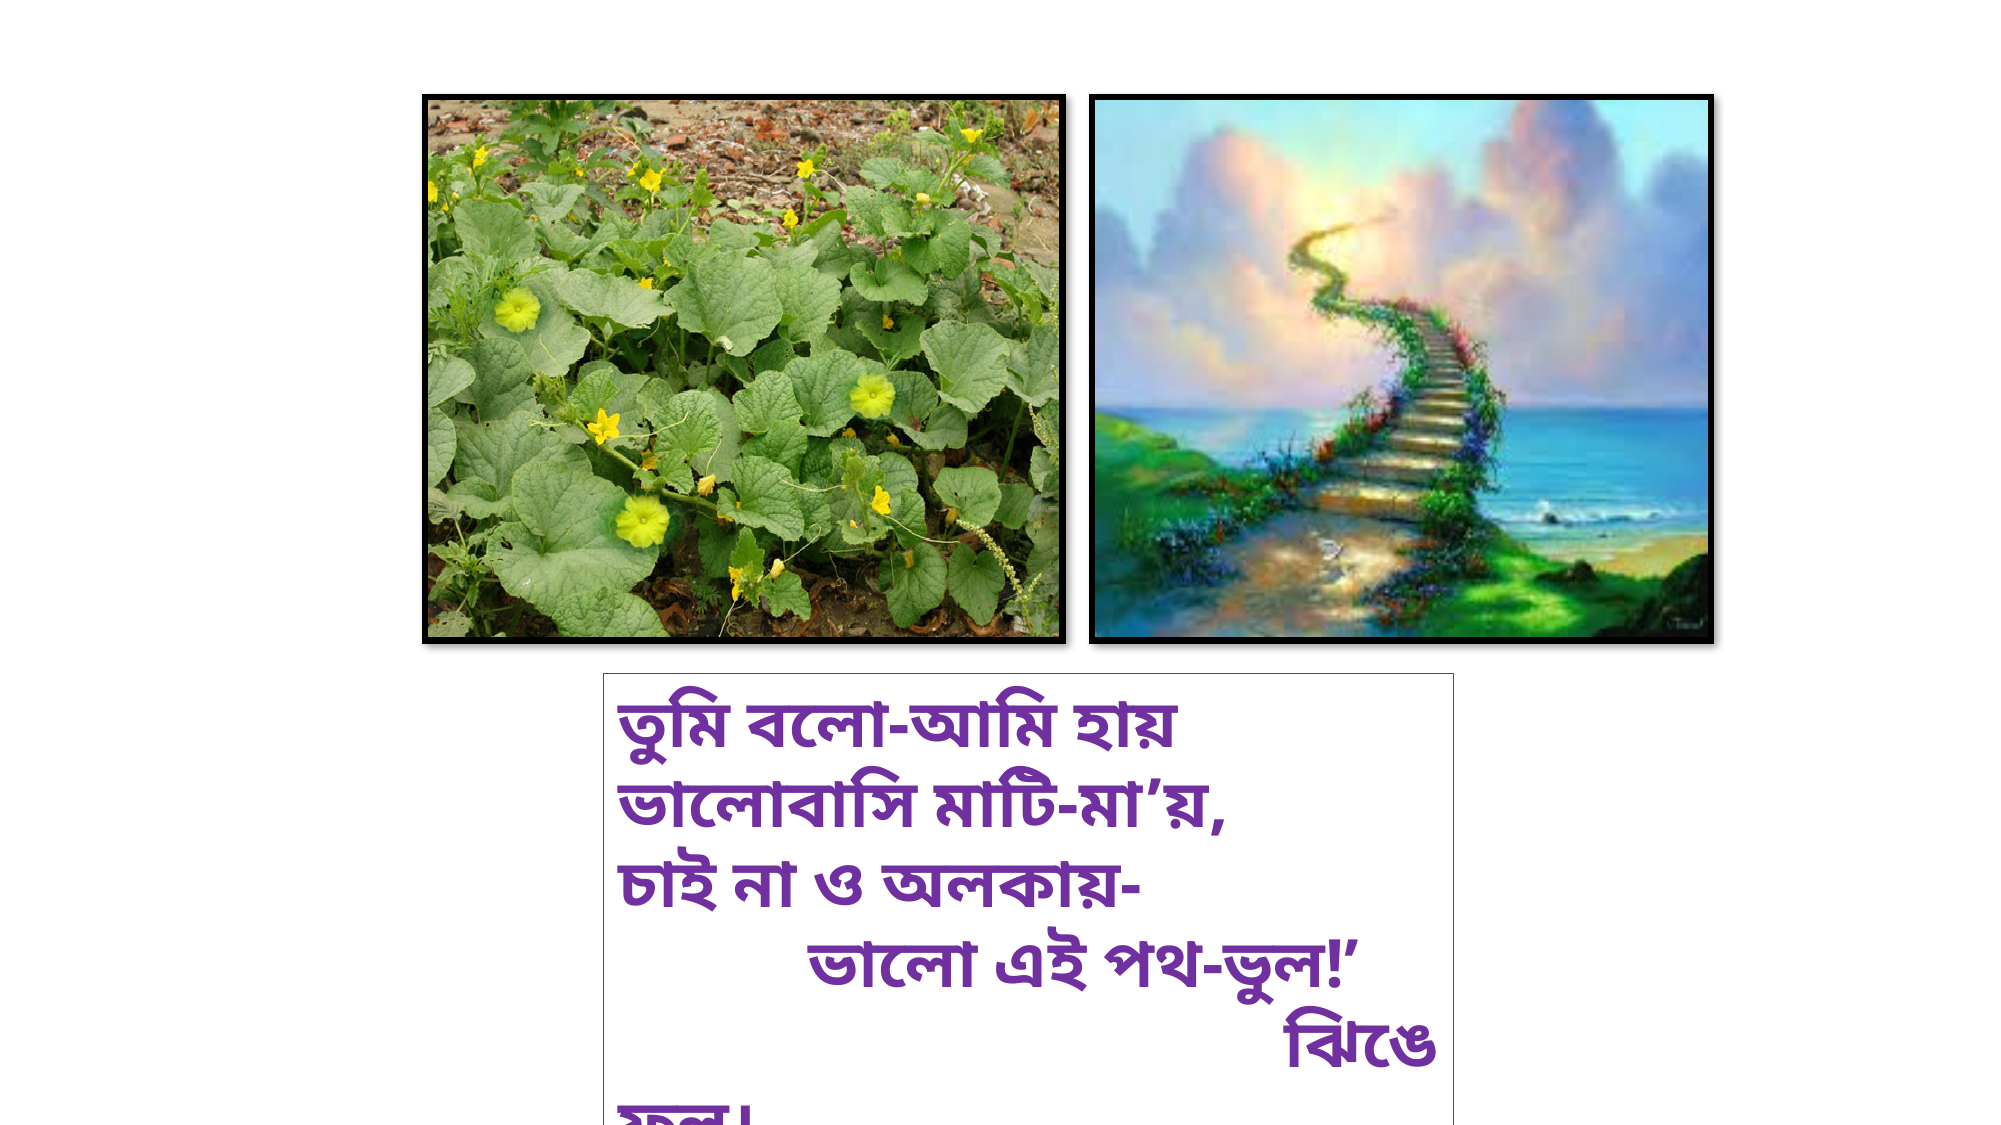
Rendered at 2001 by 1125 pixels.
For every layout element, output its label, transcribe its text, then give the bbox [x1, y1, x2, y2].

picture [428, 99, 1060, 638]
picture [1095, 99, 1708, 638]
text_box তুমি বলো-আমি হায় ভালোবাসি মাটি-মা’য়, চাই না ও অলকায়- ভালো এই পথ-ভুল!’ ঝিঙে ফুল। [603, 673, 1454, 1125]
